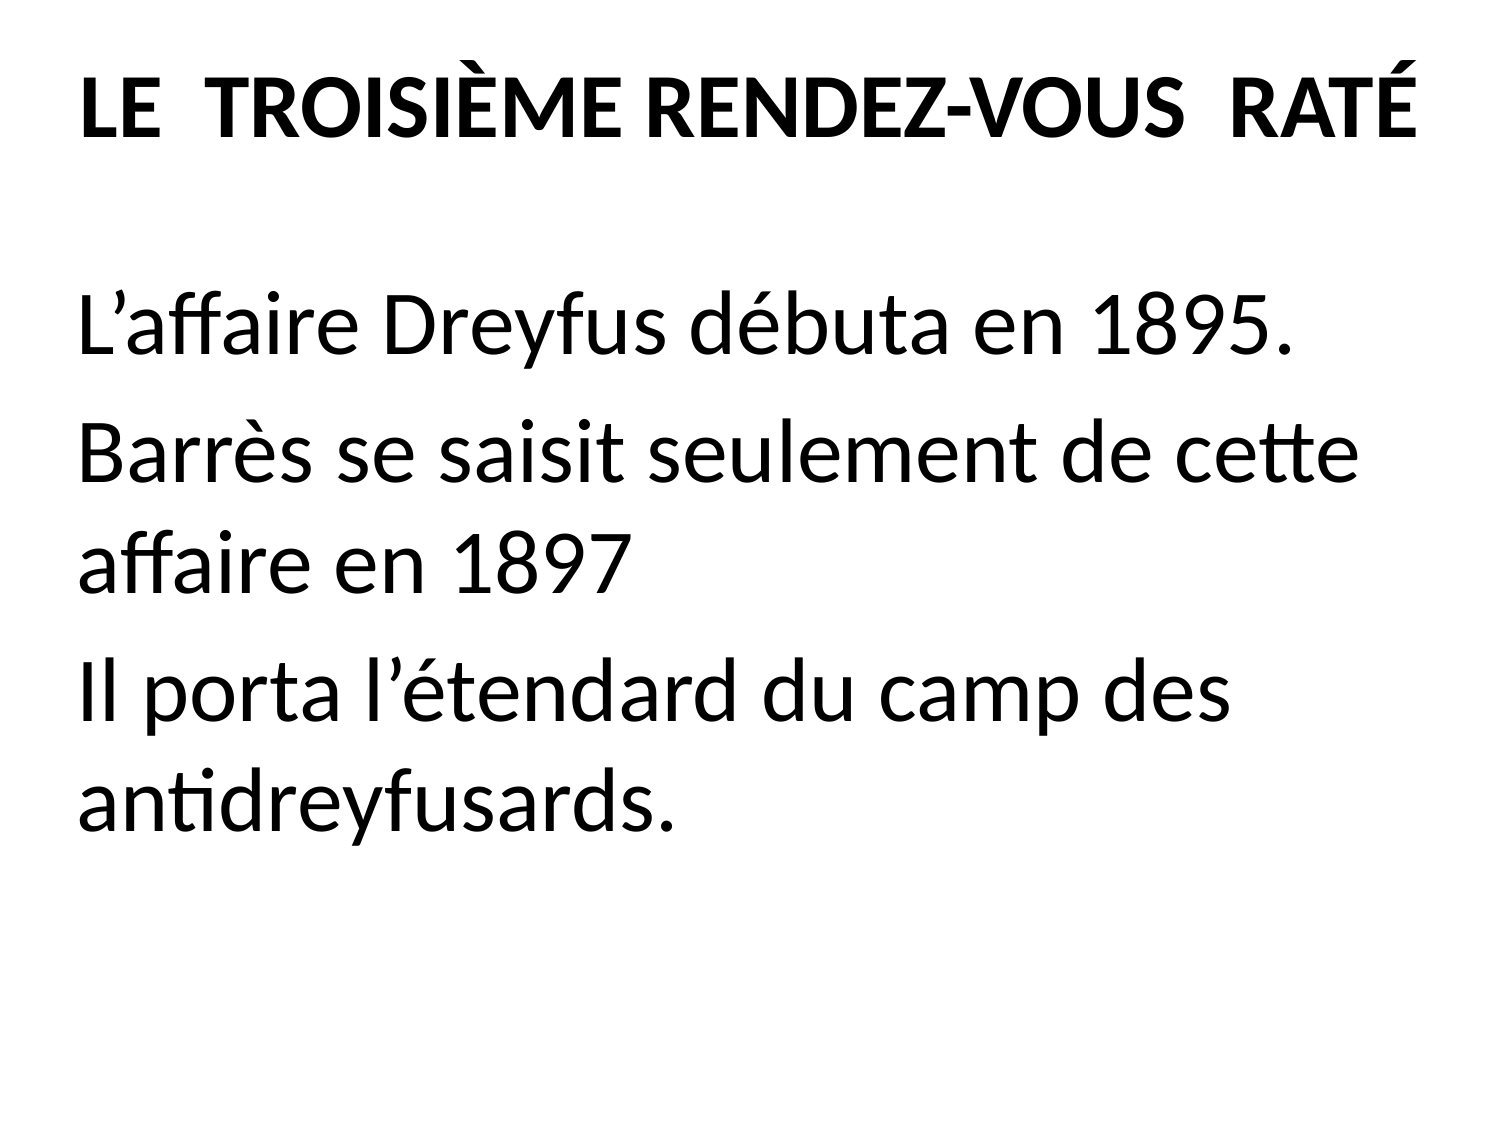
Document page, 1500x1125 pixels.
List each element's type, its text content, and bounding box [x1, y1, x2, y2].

list L’affaire Dreyfus débuta en 1895. Barrès se saisit seulement de cette affaire en 1897 Il porta l’étendard du camp des antidreyfusards. [61, 255, 1459, 953]
title LE TROISIÈME RENDEZ-VOUS RATÉ [0, 0, 1500, 206]
